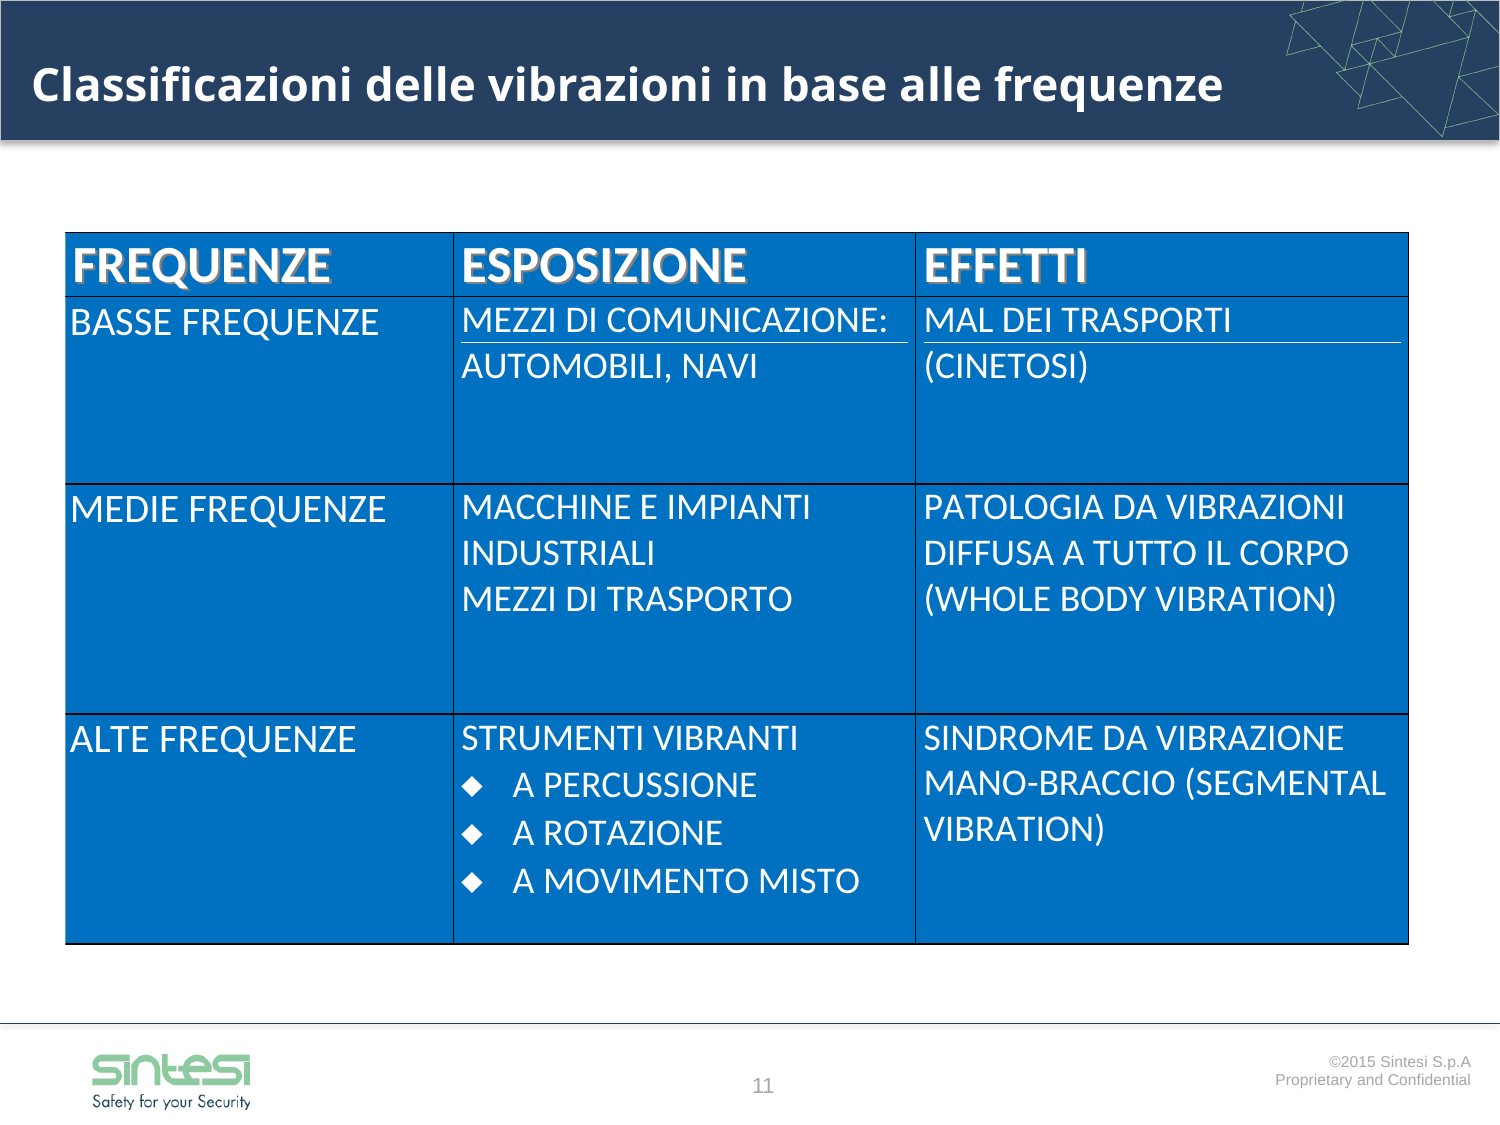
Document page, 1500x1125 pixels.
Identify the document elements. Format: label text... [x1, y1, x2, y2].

title Classificazioni delle vibrazioni in base alle frequenze [17, 3, 1405, 162]
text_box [64, 231, 1411, 995]
